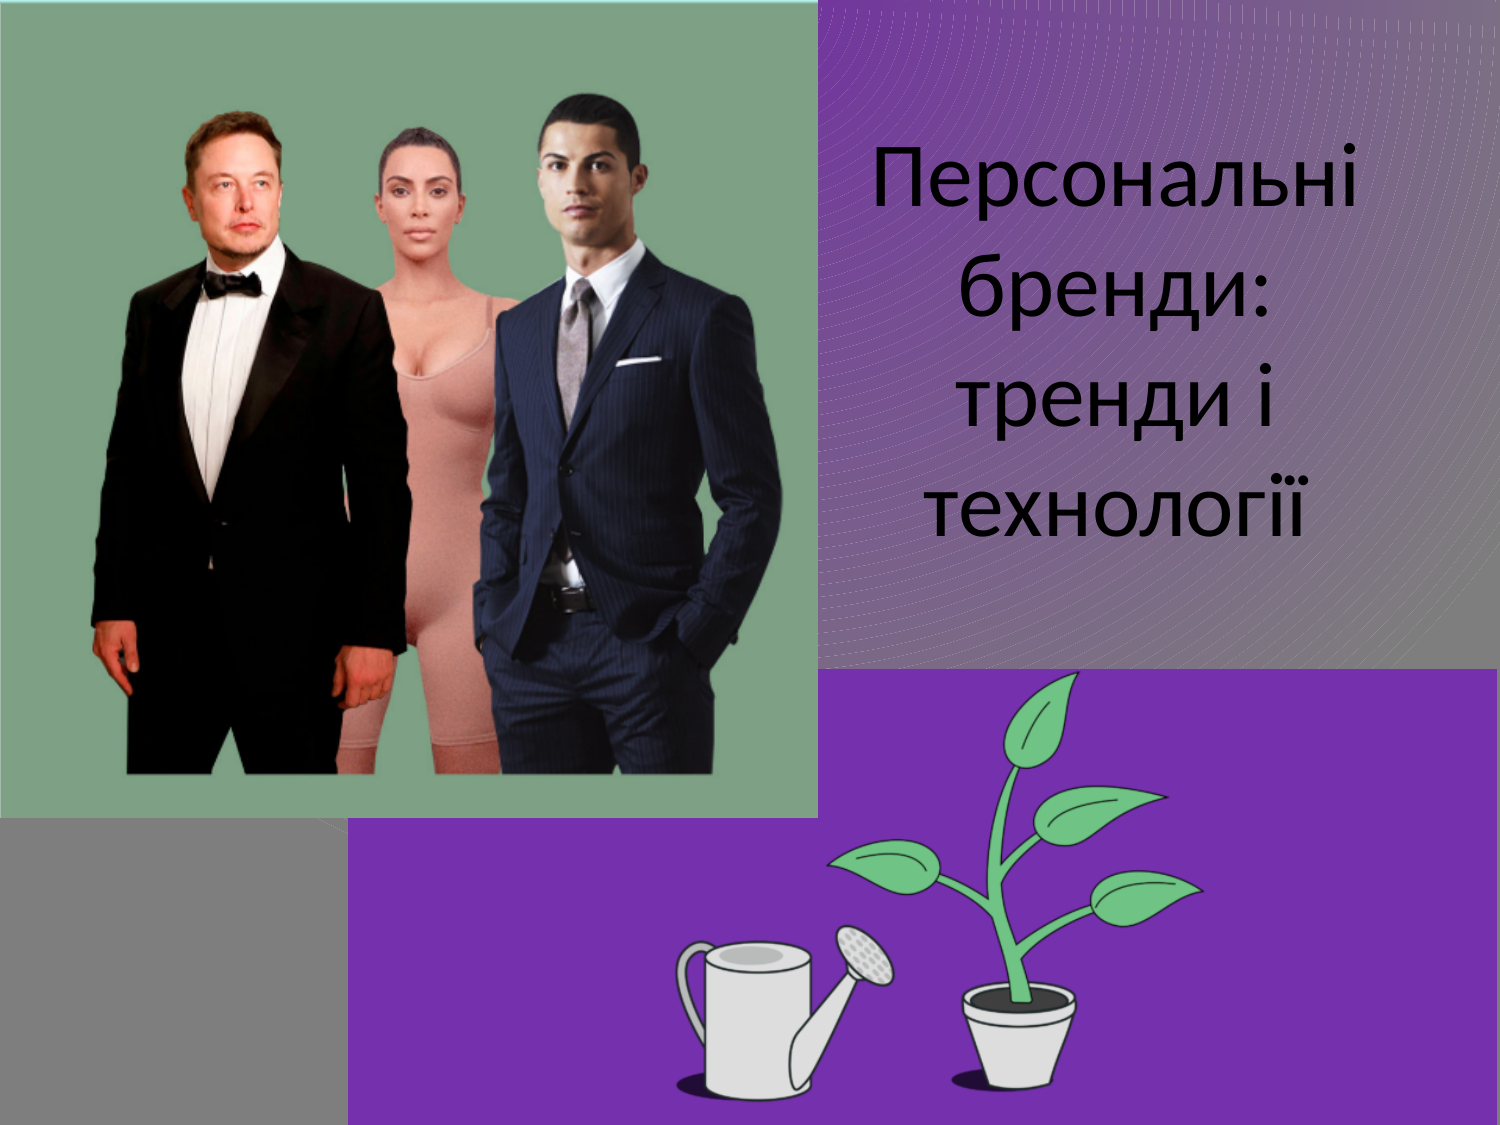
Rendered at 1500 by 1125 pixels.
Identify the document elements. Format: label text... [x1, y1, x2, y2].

title Персональні бренди: тренди і технології [824, 78, 1436, 591]
picture [0, 0, 1497, 1125]
